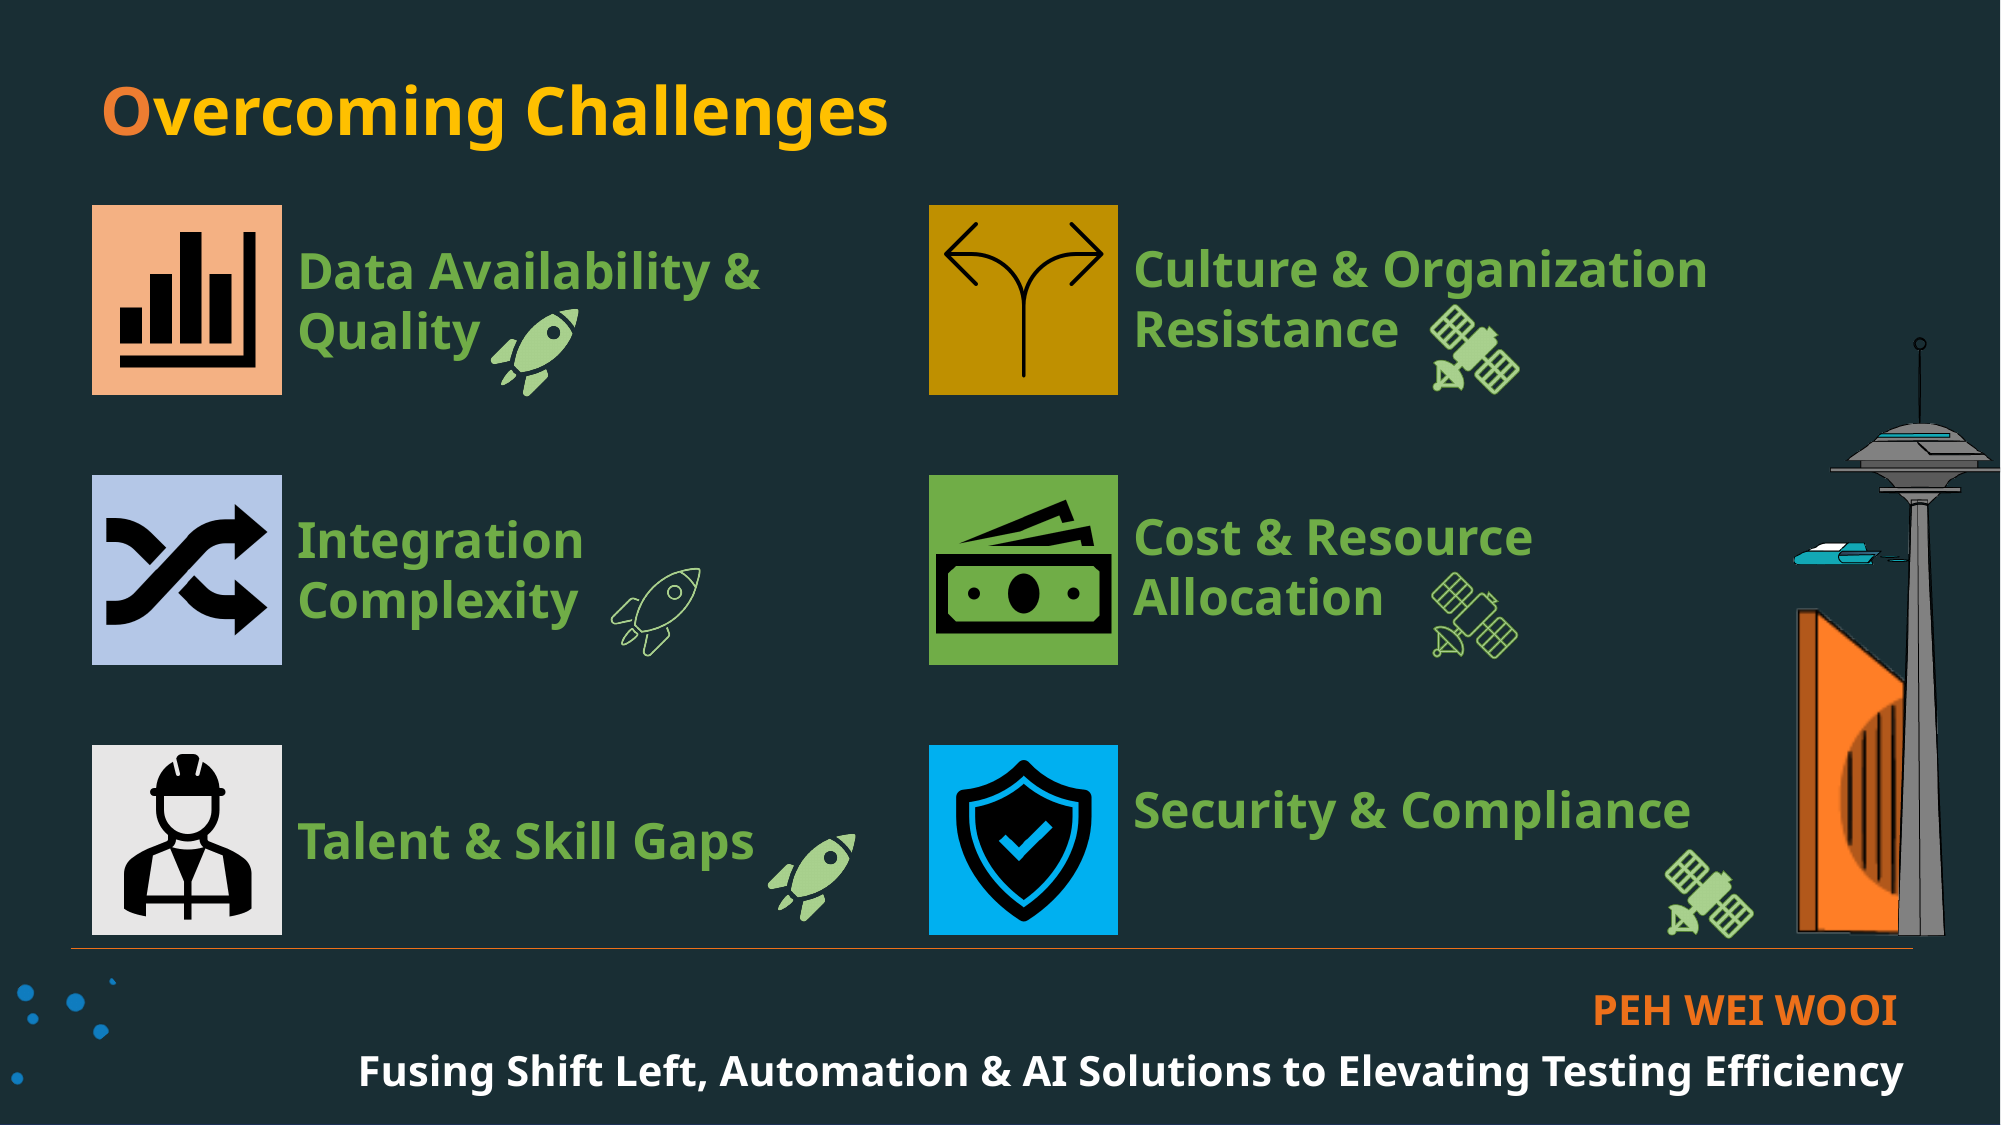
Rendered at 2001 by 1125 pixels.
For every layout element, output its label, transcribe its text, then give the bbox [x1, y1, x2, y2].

text_box Talent & Skill Gaps [283, 801, 841, 877]
text_box Fusing Shift Left, Automation & AI Solutions to Elevating Testing Efficiency [218, 1042, 1920, 1079]
picture [1654, 277, 2001, 1030]
text_box Data Availability & Quality [283, 231, 841, 367]
picture [957, 761, 1090, 920]
picture [1419, 300, 1524, 405]
picture [482, 300, 587, 405]
text_box PEH WEI WOOI [1198, 981, 1913, 1034]
picture [92, 744, 283, 935]
text_box Security & Compliance [1119, 771, 1753, 847]
text_box Cost & Resource Allocation [1119, 498, 1753, 634]
text_box Integration Complexity [283, 501, 841, 637]
picture [92, 204, 283, 395]
picture [603, 559, 708, 664]
picture [928, 474, 1119, 665]
picture [92, 474, 283, 665]
text_box Culture & Organization Resistance [1119, 230, 1753, 365]
picture [759, 825, 864, 930]
text_box Overcoming Challenges [85, 61, 983, 157]
picture [1419, 566, 1524, 671]
picture [928, 204, 1119, 395]
